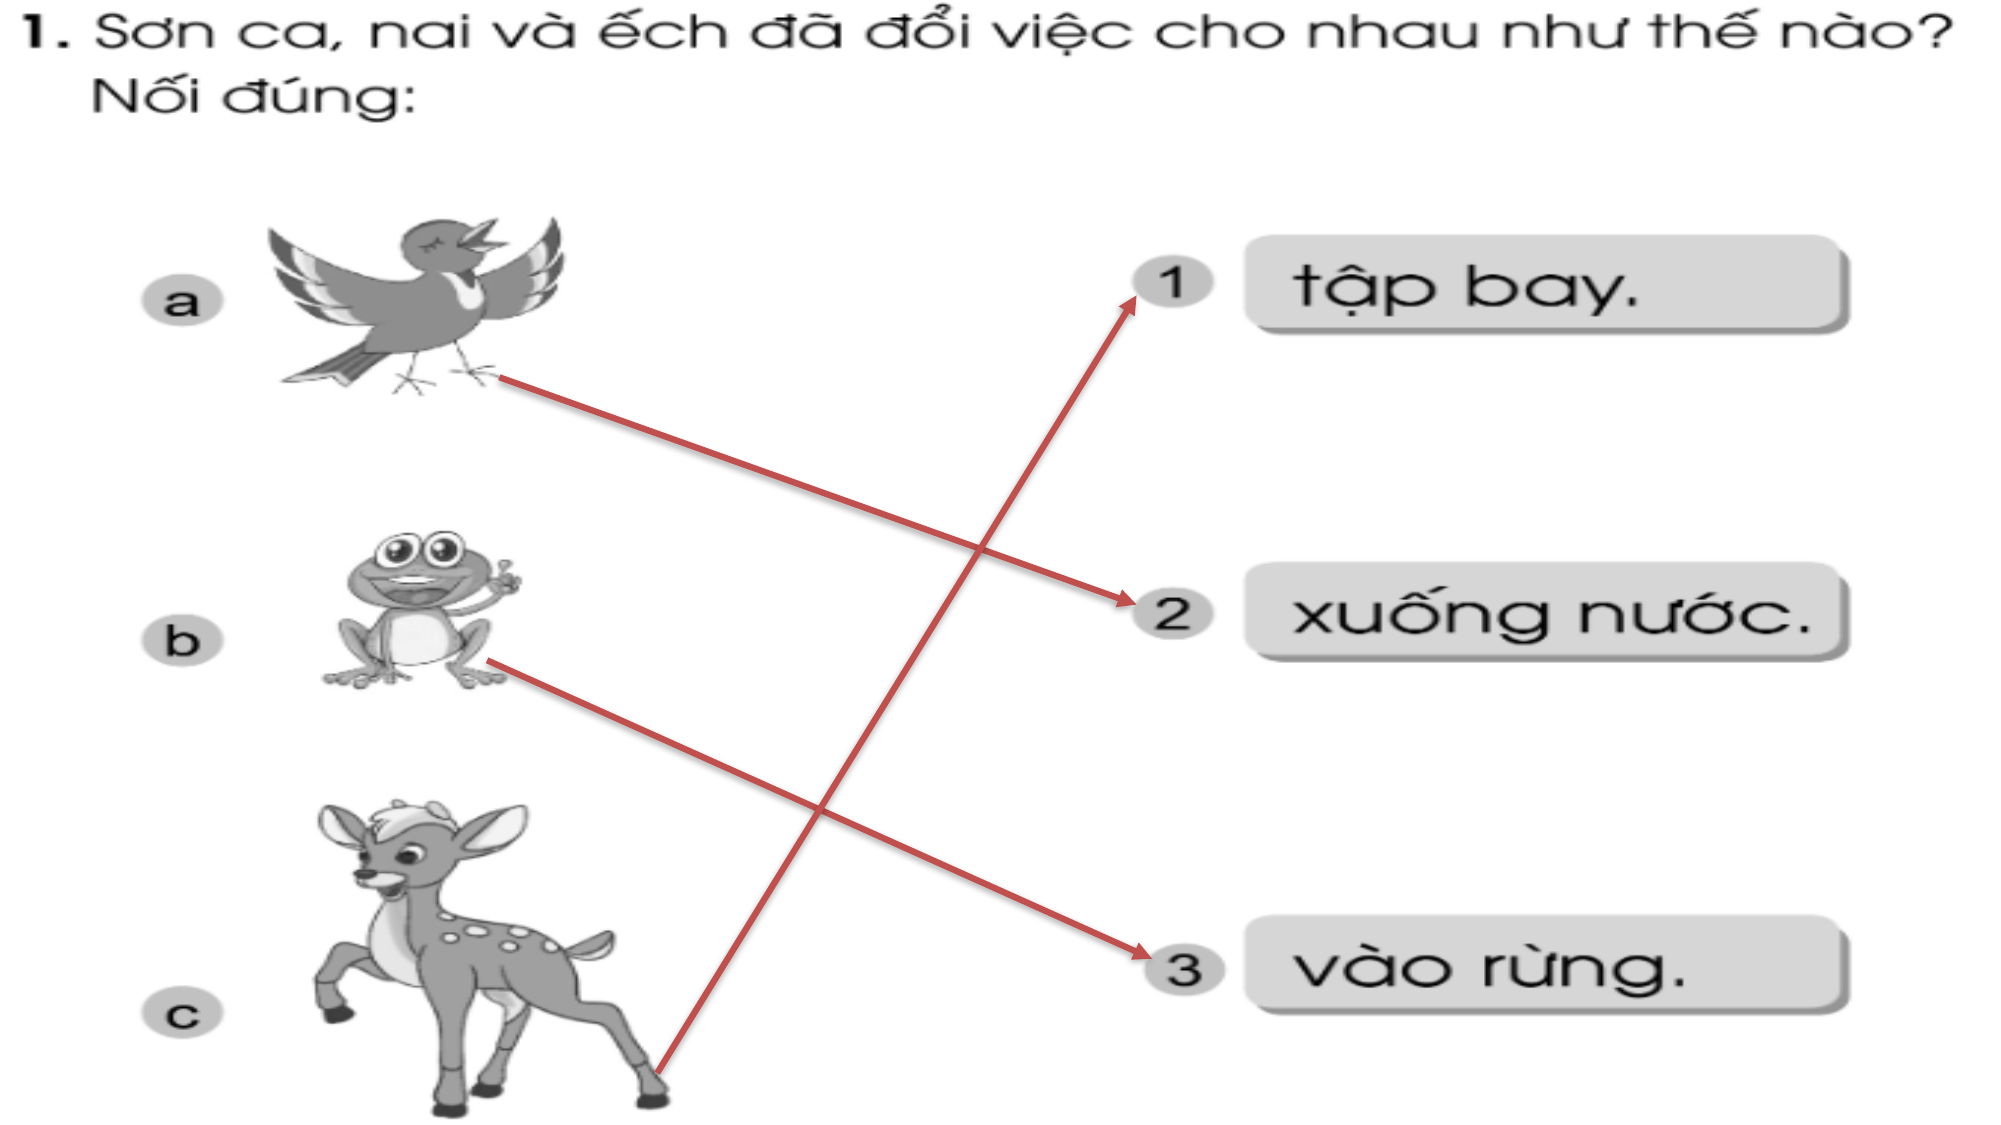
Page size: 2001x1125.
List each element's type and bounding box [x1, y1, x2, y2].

text_box [1141, 659, 1153, 959]
text_box [486, 659, 651, 959]
text_box [656, 295, 1137, 1074]
picture [0, 0, 2000, 1125]
text_box [499, 377, 651, 605]
